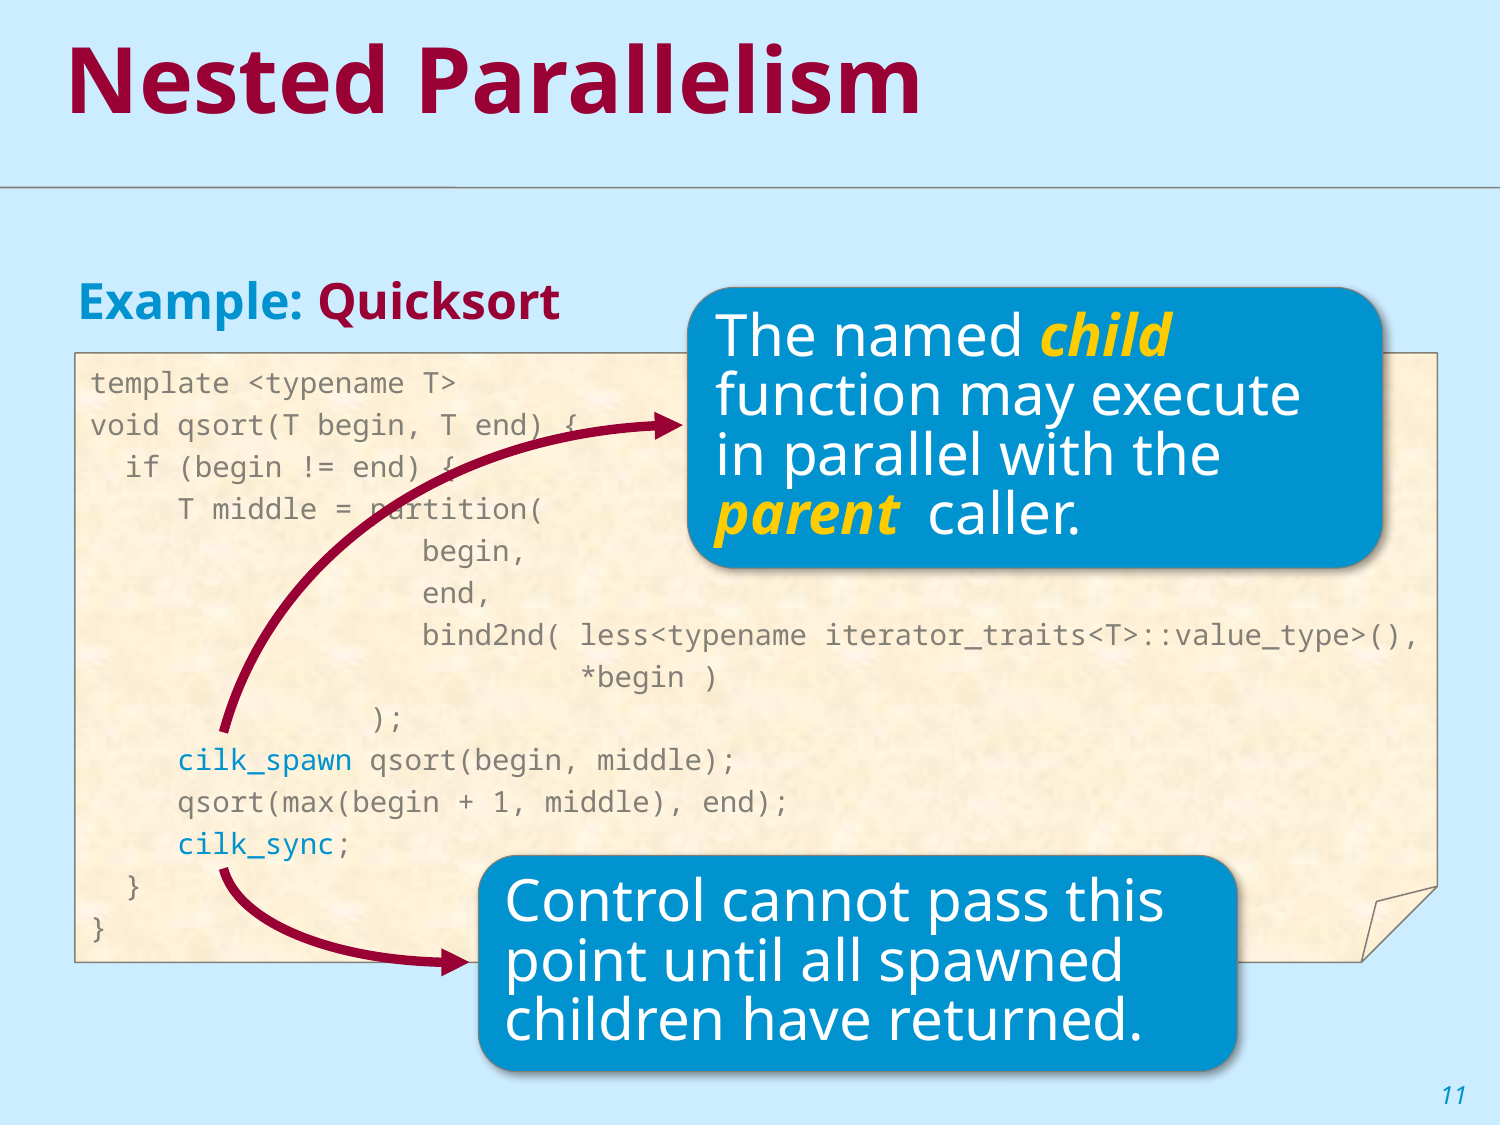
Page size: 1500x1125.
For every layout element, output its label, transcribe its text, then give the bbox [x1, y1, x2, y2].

text_box Example: Quicksort [62, 261, 838, 337]
text_box Control cannot pass this point until all spawned children have returned. [478, 972, 1238, 1072]
text_box The named child function may execute in parallel with the parent caller. [687, 287, 1383, 348]
title Nested Parallelism [49, 10, 1500, 161]
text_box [74, 349, 1438, 963]
